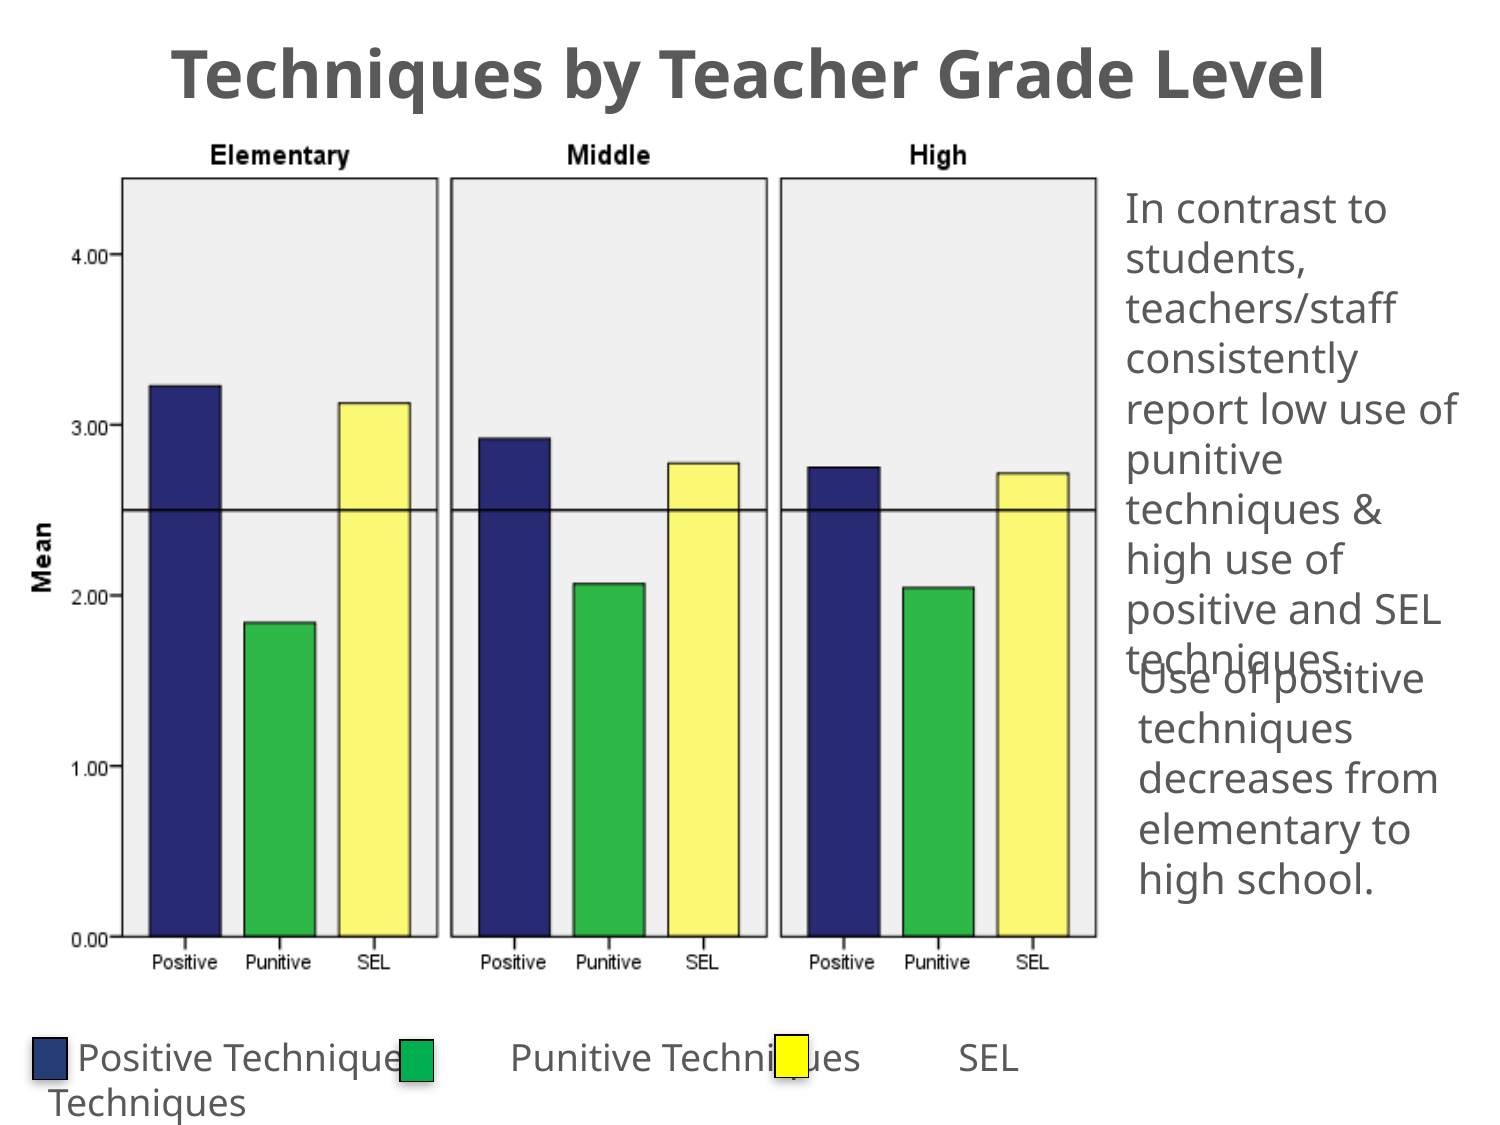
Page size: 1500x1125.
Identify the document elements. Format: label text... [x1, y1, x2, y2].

text_box Techniques by Teacher Grade Level [49, 24, 1449, 120]
text_box Use of positive techniques decreases from elementary to high school. [1123, 644, 1500, 910]
text_box Positive Techniques Punitive Techniques SEL Techniques [33, 1026, 1150, 1125]
text_box In contrast to students, teachers/staff consistently report low use of punitive techniques & high use of positive and SEL techniques. [1115, 174, 1488, 690]
text_box [774, 1035, 809, 1078]
picture [0, 126, 1111, 988]
text_box [399, 1039, 434, 1082]
